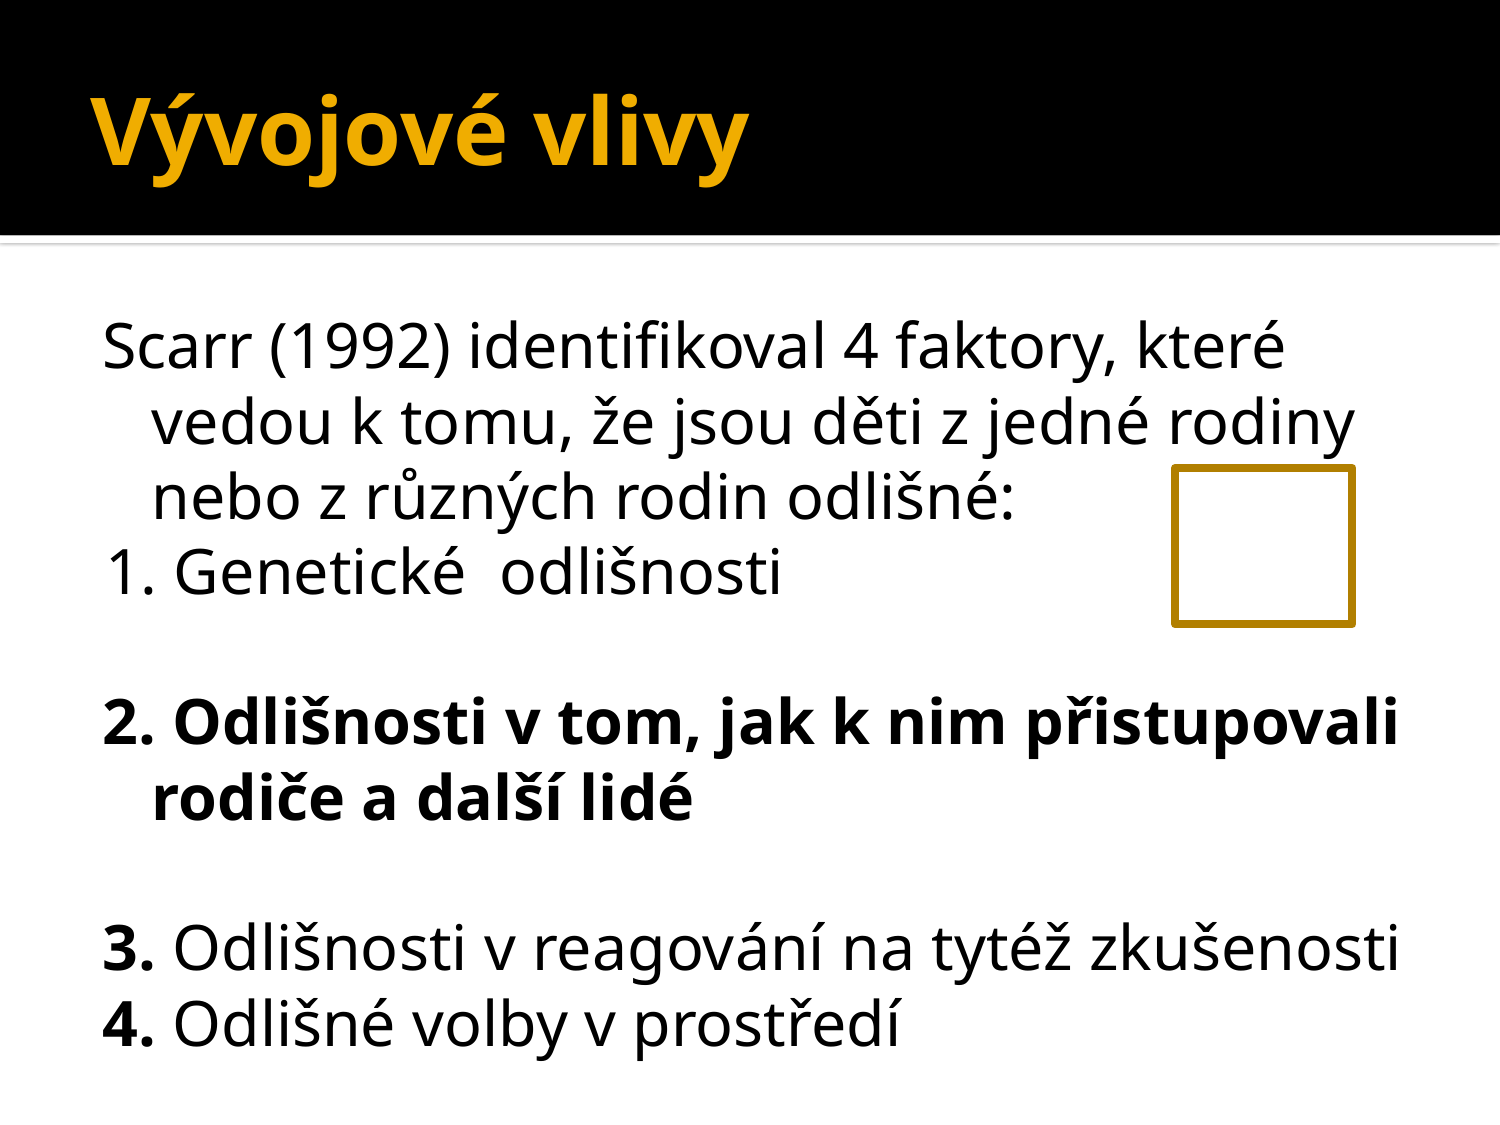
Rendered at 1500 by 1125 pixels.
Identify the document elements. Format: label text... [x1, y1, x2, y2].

title Vývojové vlivy [75, 25, 1425, 231]
list Scarr (1992) identifikoval 4 faktory, které vedou k tomu, že jsou děti z jedné rodiny nebo z různých rodin odlišné: 1. Genetické odlišnosti 2. Odlišnosti v tom, jak k nim přistupovali rodiče a další lidé 3. Odlišnosti v reagování na tytéž zkušenosti 4. Odlišné volby v prostředí [75, 291, 1425, 1106]
text_box [1171, 464, 1356, 628]
